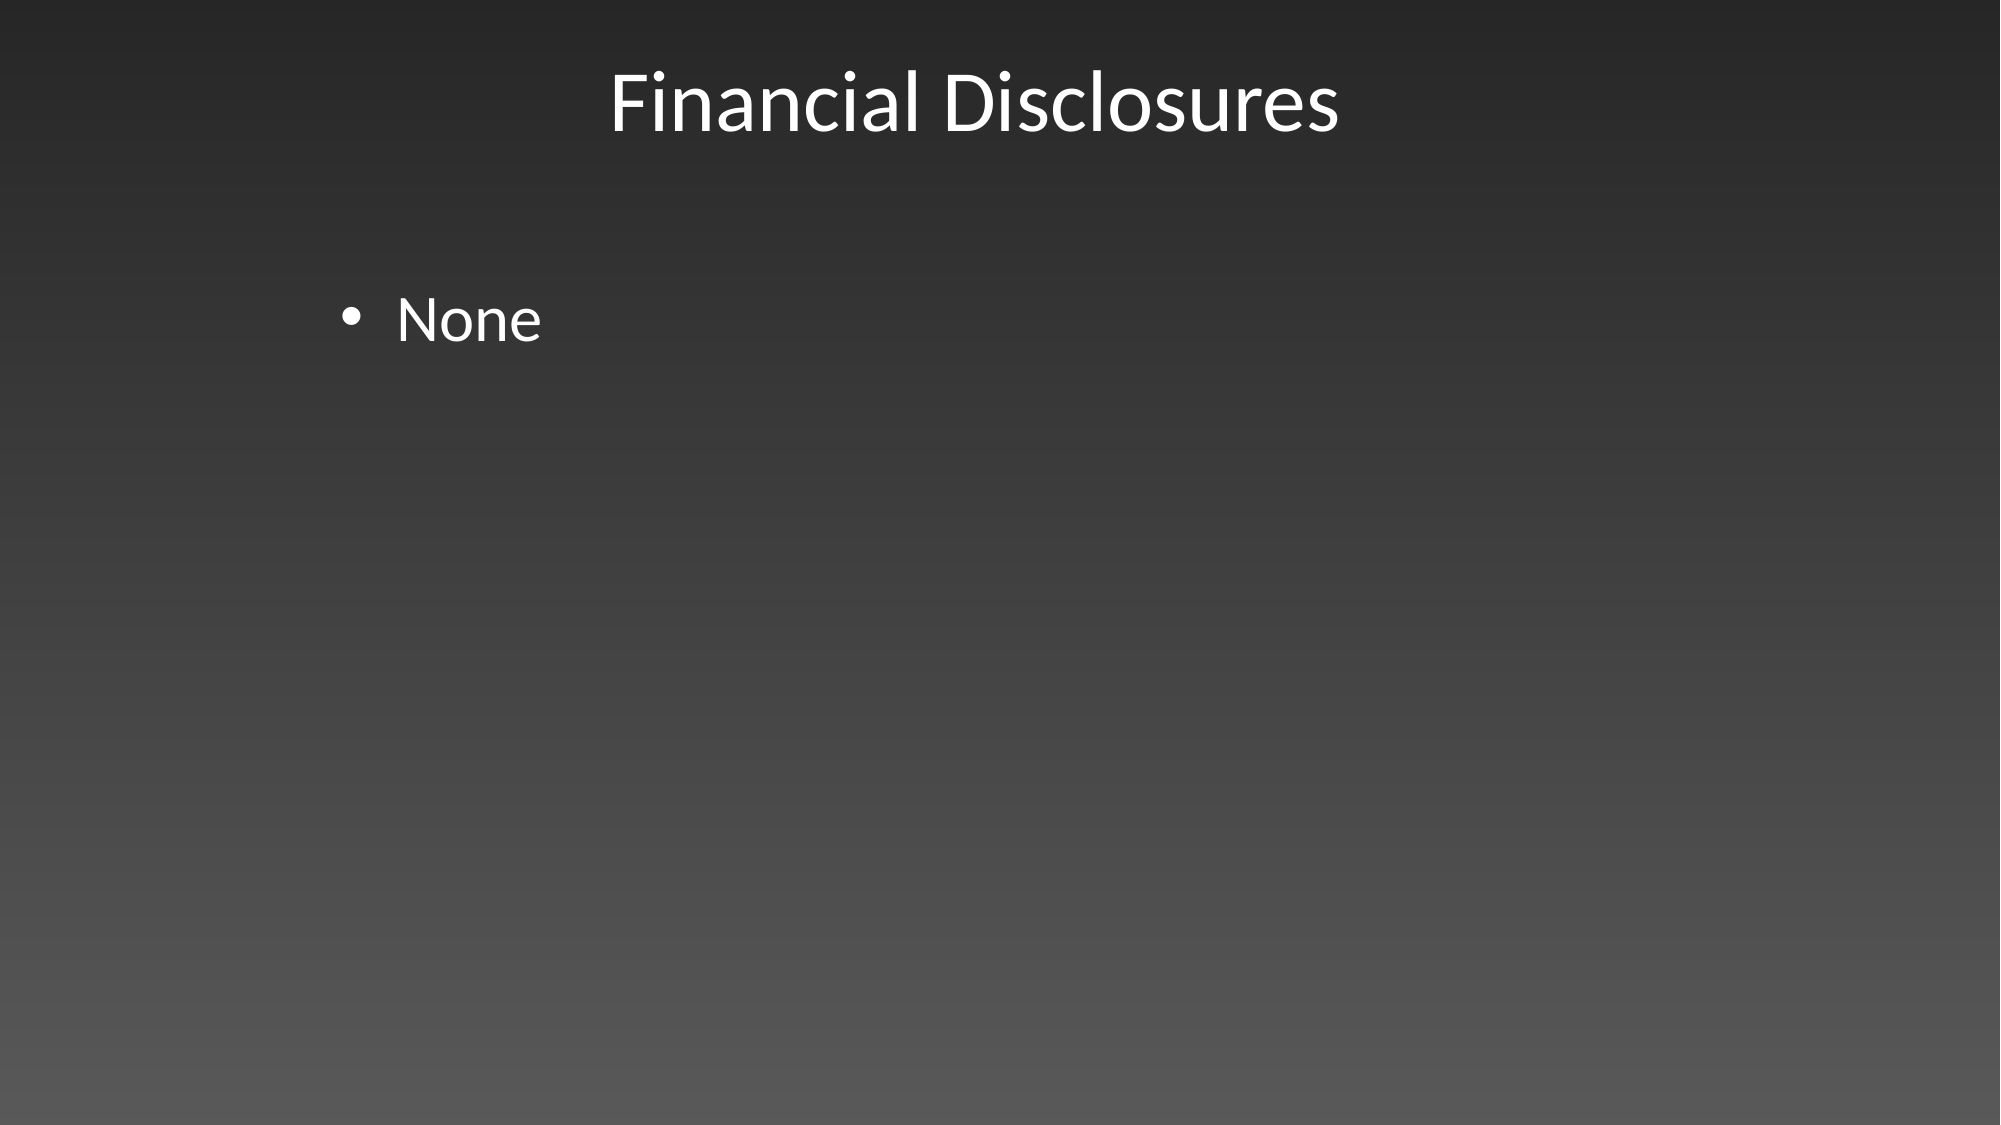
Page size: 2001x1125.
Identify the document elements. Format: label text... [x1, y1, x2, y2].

title Financial Disclosures [300, 2, 1651, 190]
list None [324, 267, 1716, 1067]
